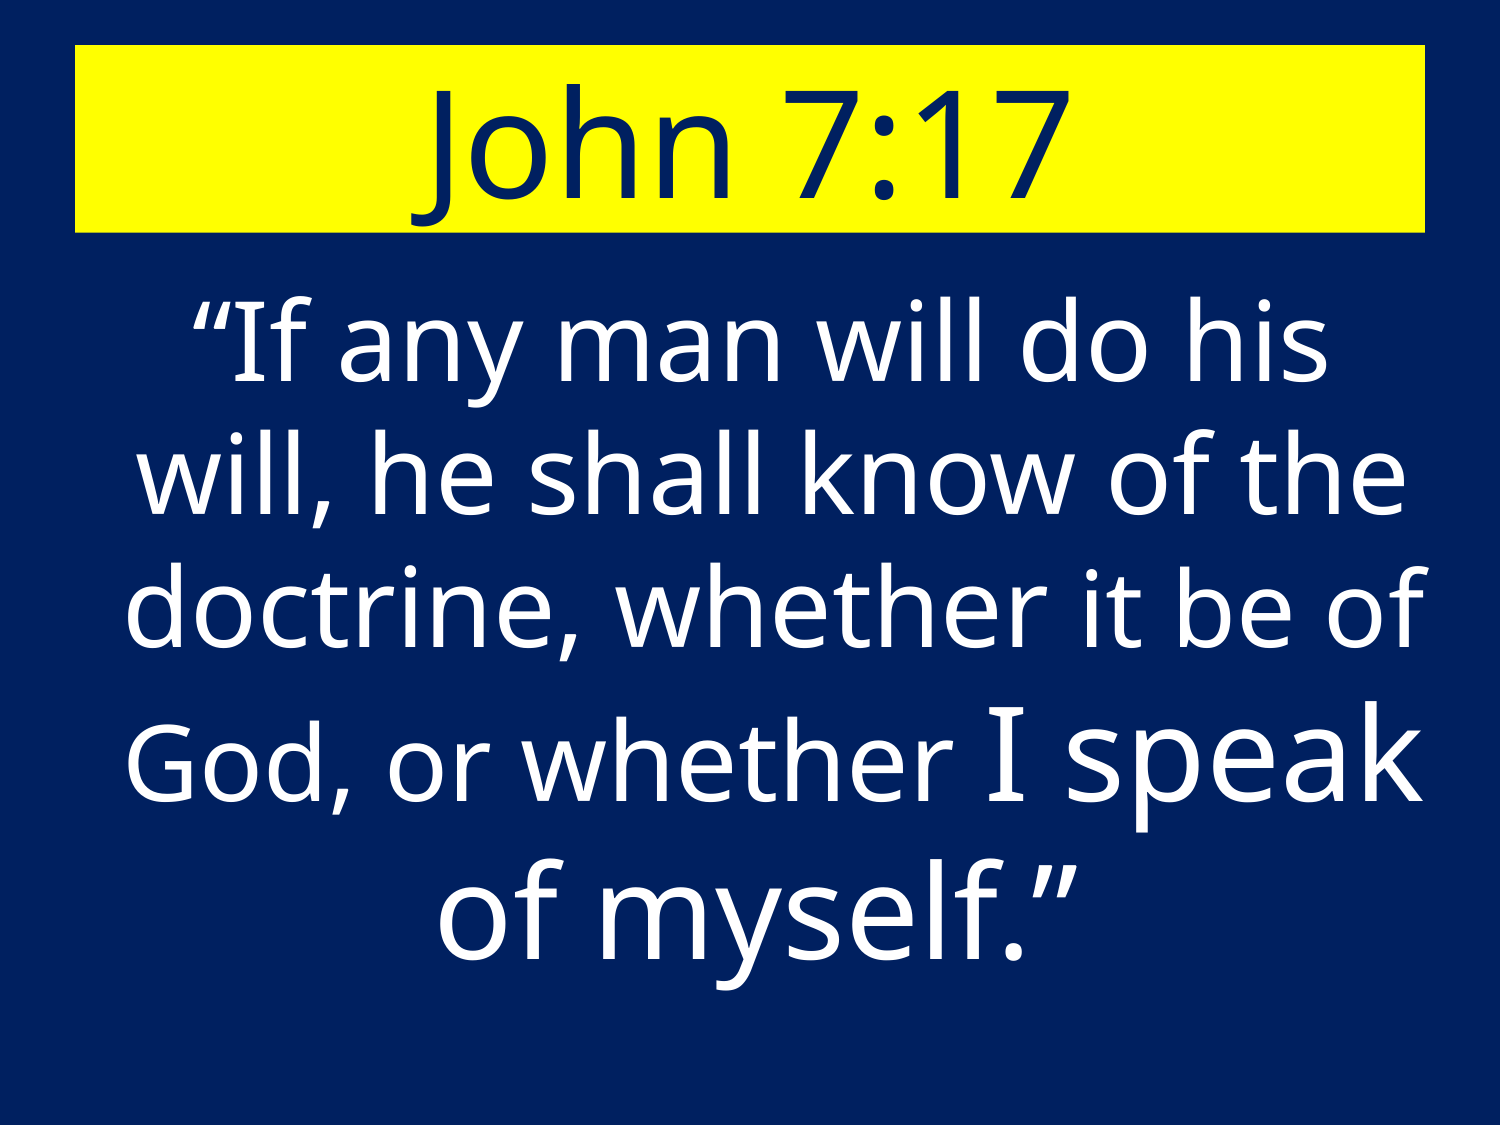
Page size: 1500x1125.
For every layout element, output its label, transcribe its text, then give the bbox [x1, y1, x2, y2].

list “If any man will do his will, he shall know of the doctrine, whether it be of God, or whether I speak of myself.” [37, 262, 1450, 1005]
title John 7:17 [75, 45, 1425, 233]
